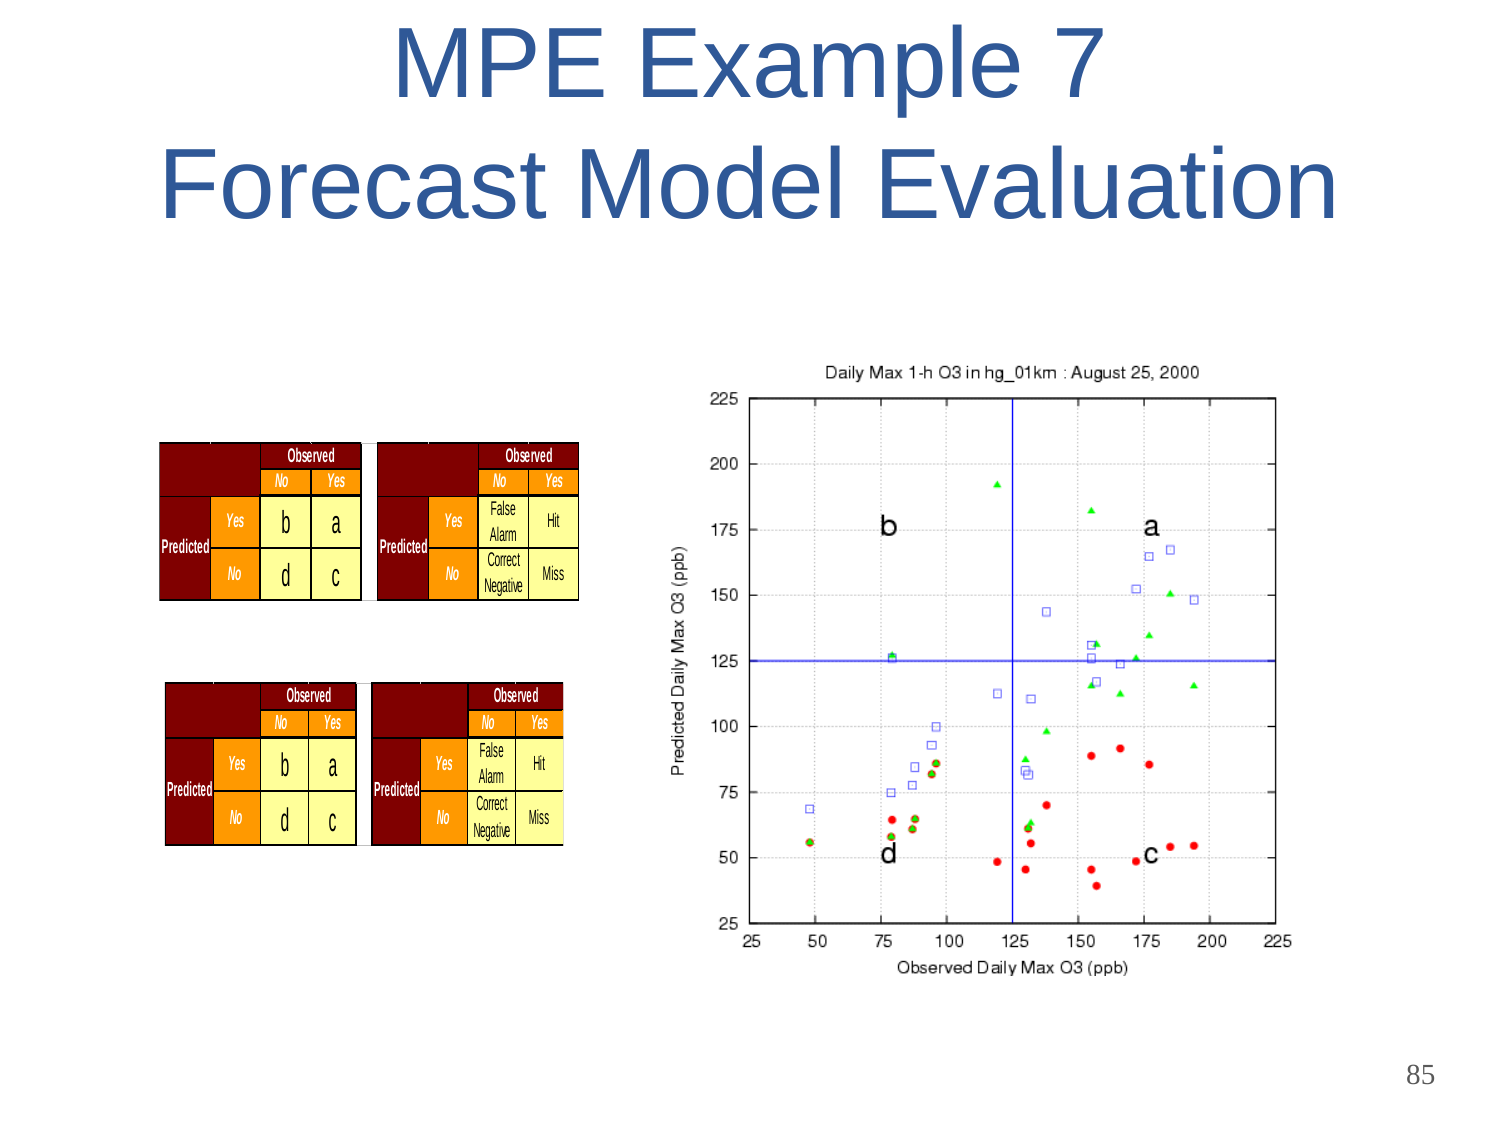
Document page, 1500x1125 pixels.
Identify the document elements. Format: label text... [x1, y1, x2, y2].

title MPE Example 7 Forecast Model Evaluation [75, 50, 1425, 246]
slide_number 85 [1401, 1042, 1494, 1103]
picture [660, 345, 1322, 977]
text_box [159, 442, 580, 603]
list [164, 682, 565, 847]
